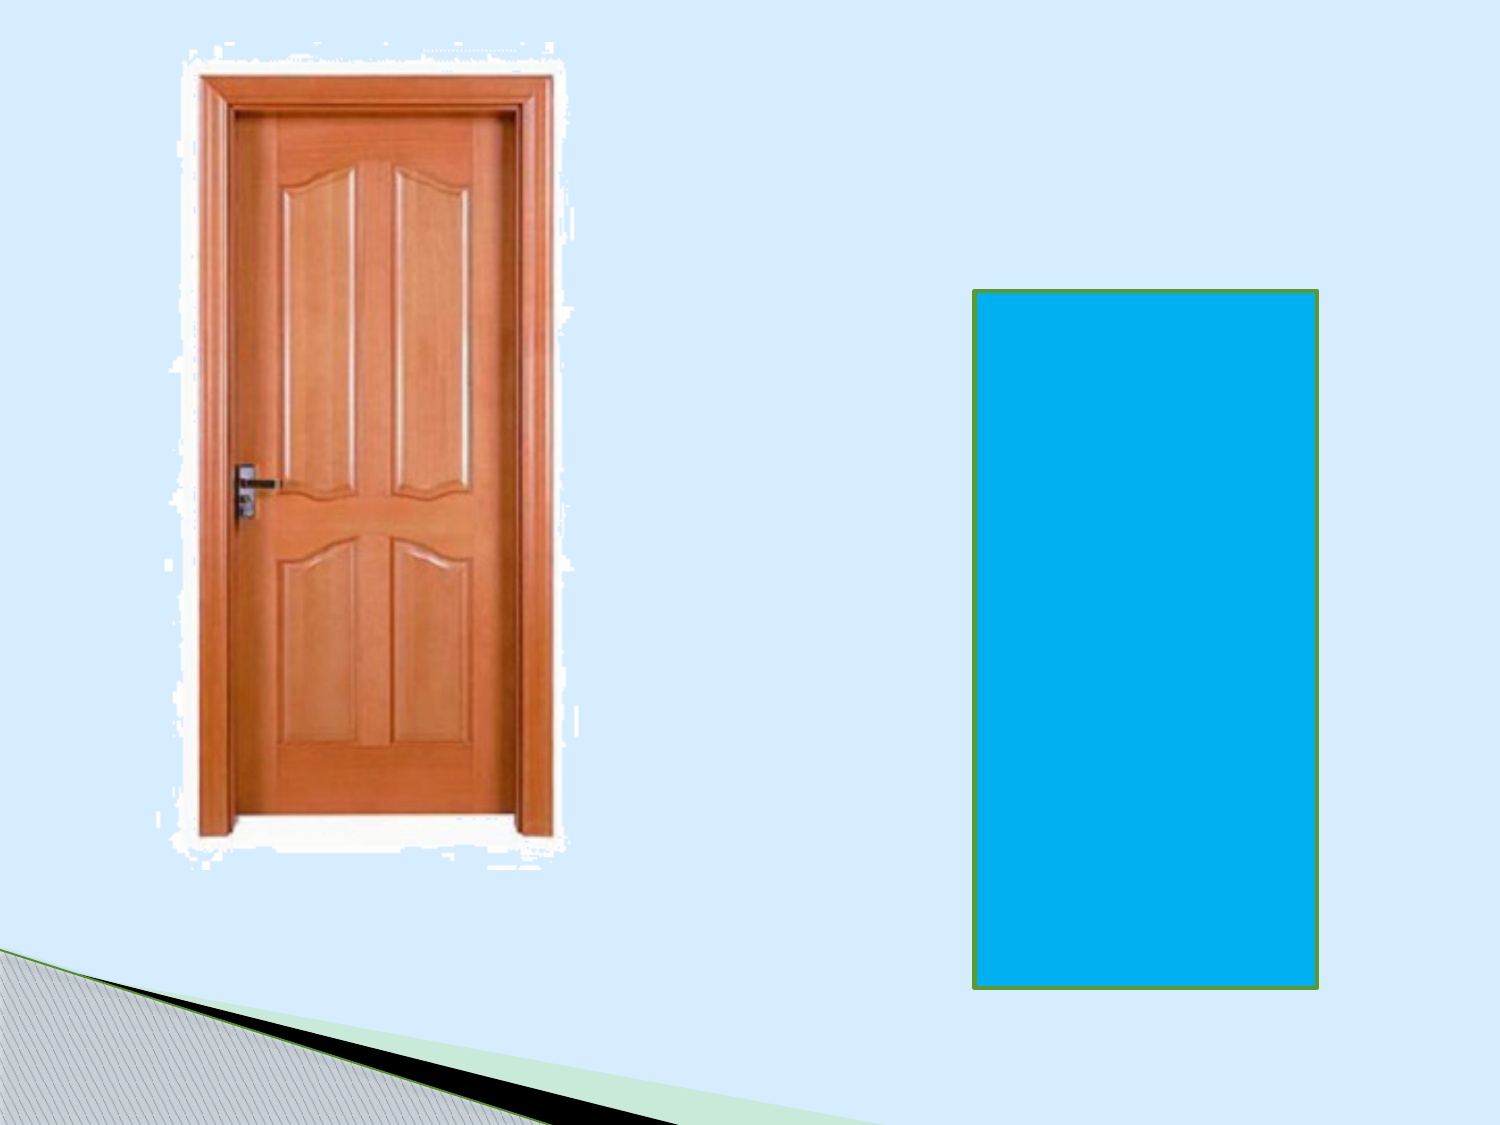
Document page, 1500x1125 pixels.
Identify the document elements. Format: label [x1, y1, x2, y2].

text_box [972, 289, 1319, 990]
picture [0, 42, 786, 871]
